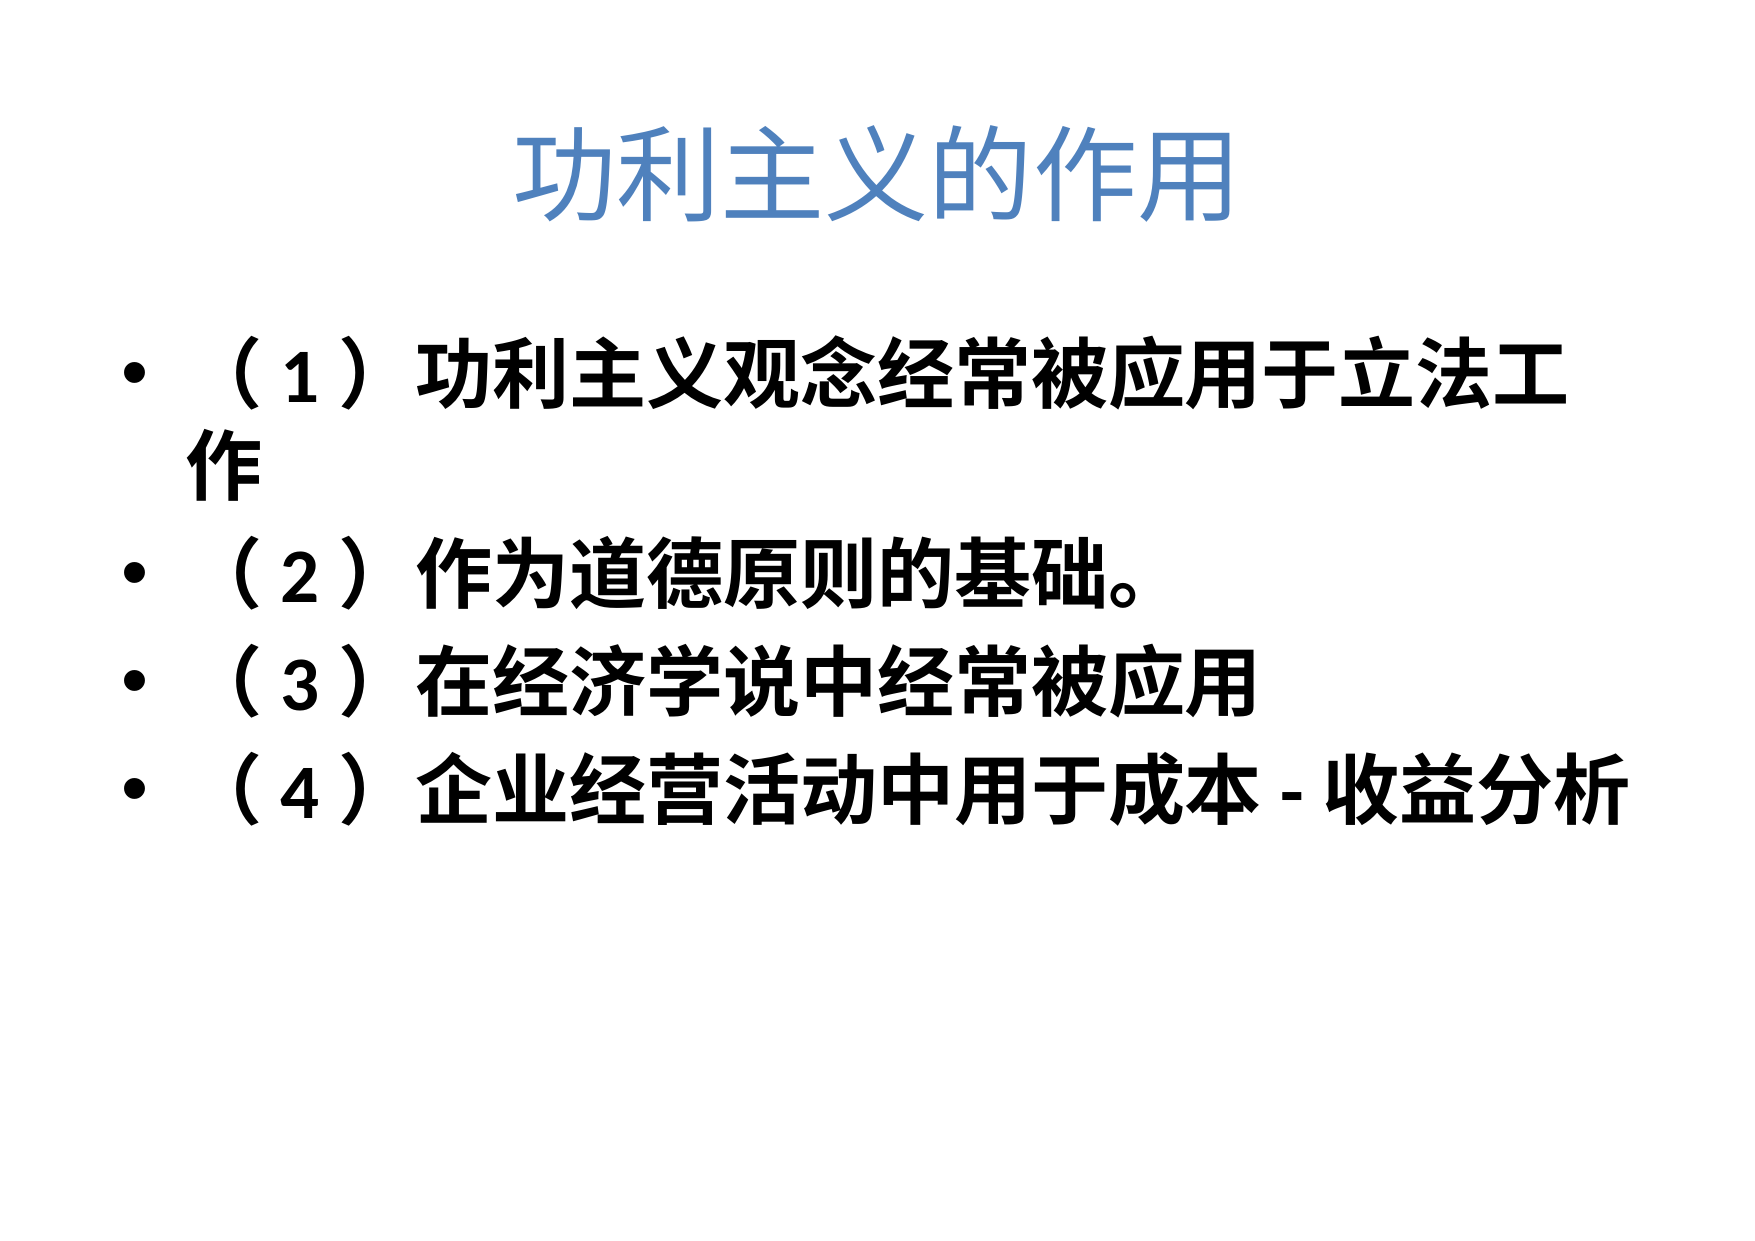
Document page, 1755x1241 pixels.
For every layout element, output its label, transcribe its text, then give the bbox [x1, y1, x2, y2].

title 功利主义的作用 [104, 68, 1650, 276]
list （1）功利主义观念经常被应用于立法工作 （2）作为道德原则的基础。 （3）在经济学说中经常被应用 （4）企业经营活动中用于成本-收益分析 [104, 316, 1650, 1090]
